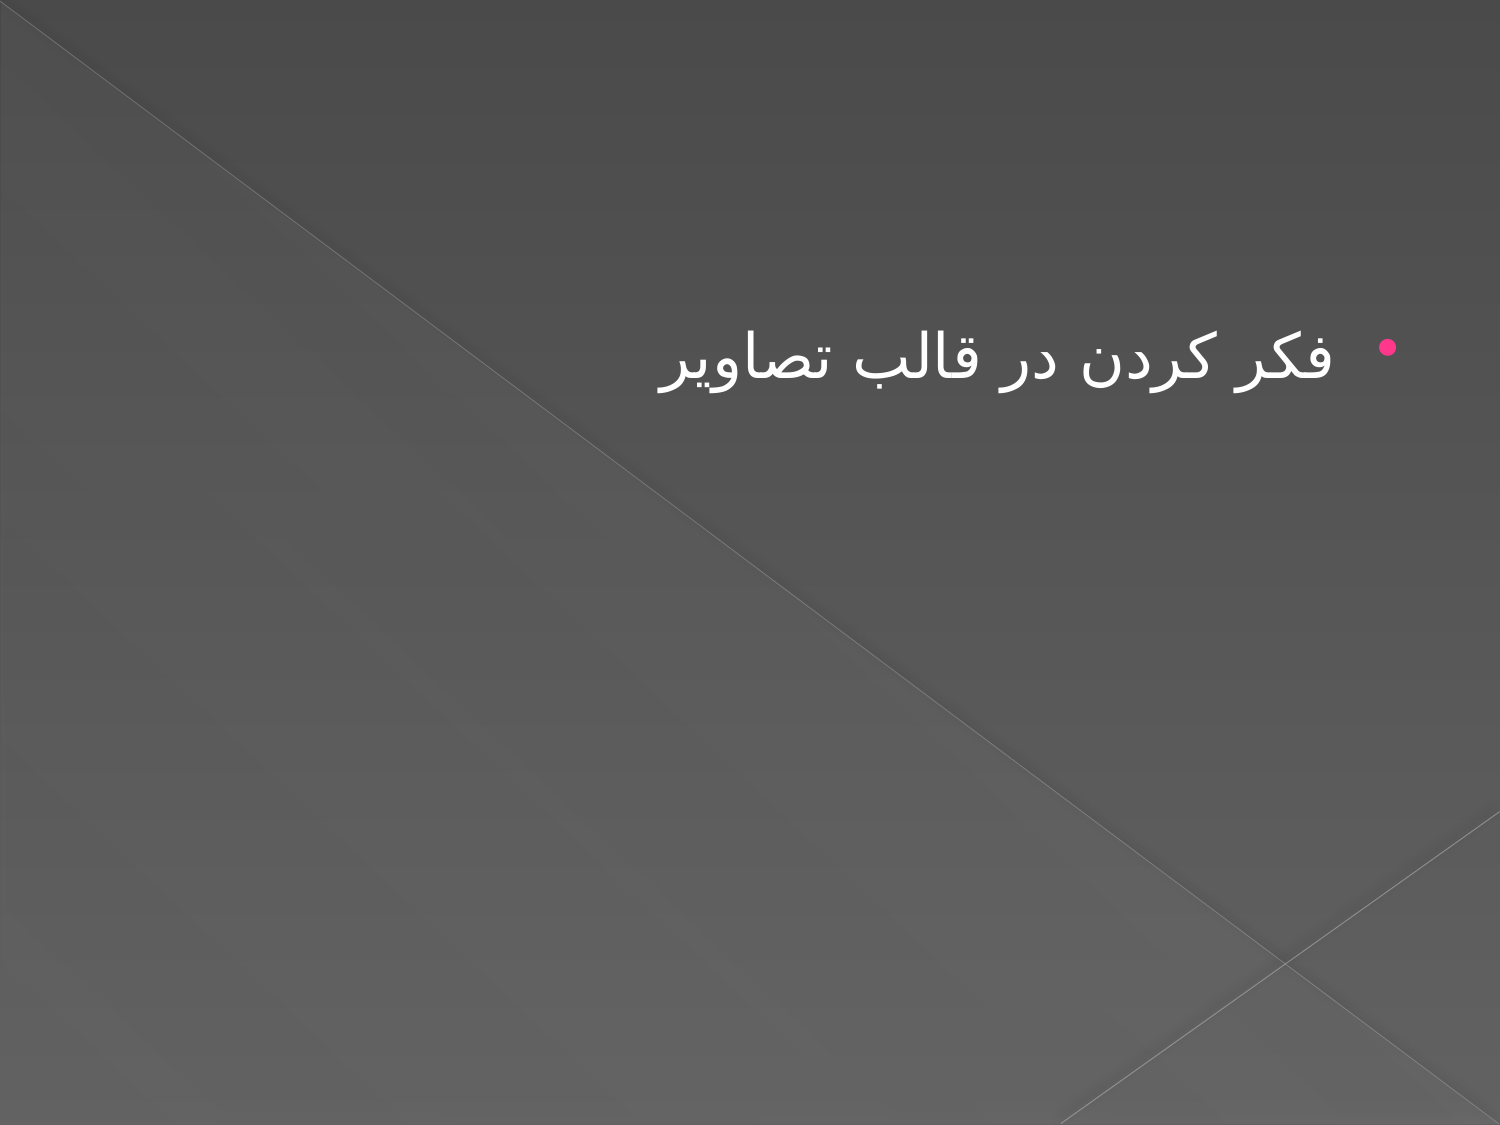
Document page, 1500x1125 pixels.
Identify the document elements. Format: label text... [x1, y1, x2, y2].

list فکر کردن در قالب تصاویر [75, 308, 1425, 1059]
